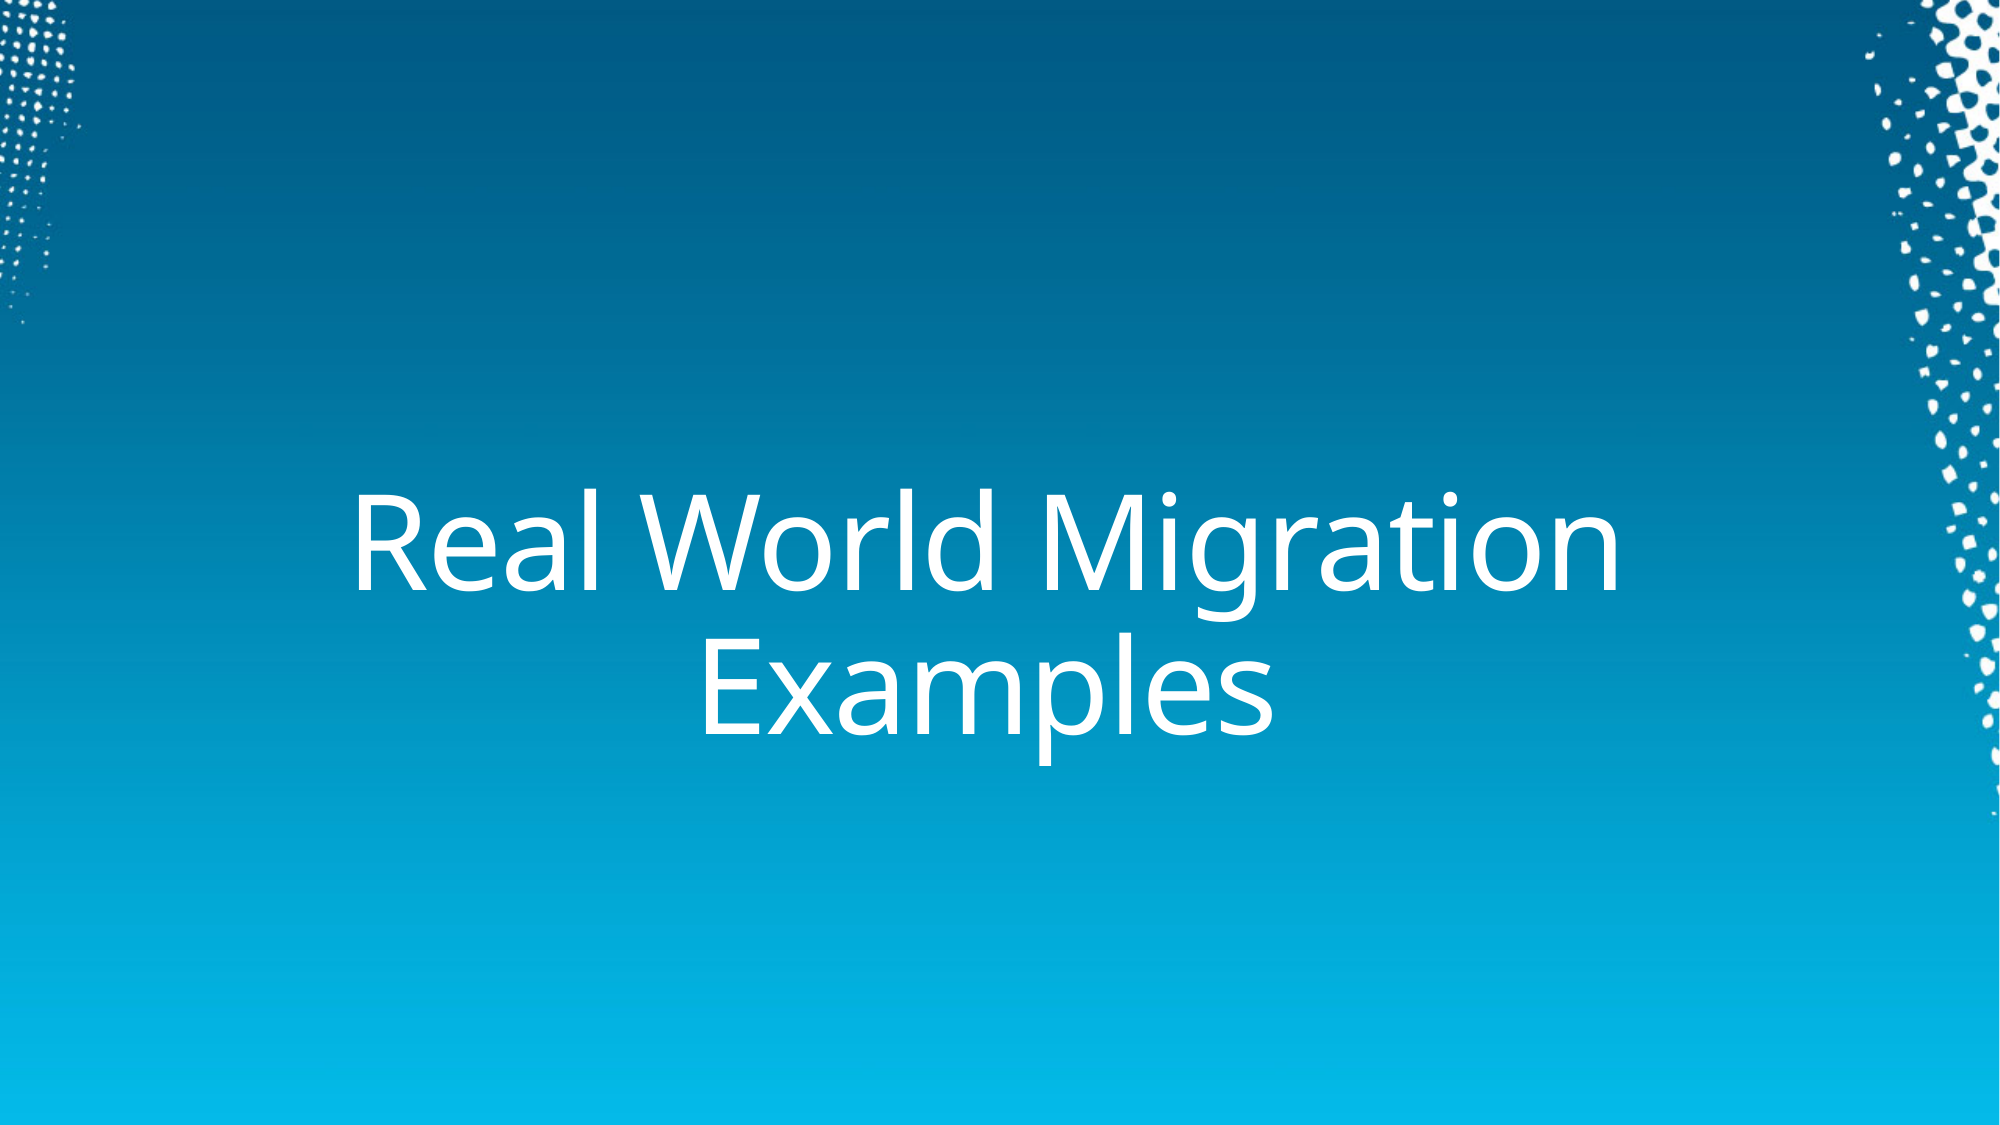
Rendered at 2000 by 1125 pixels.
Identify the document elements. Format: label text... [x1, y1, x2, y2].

picture [1925, 87, 1941, 99]
picture [33, 116, 40, 124]
picture [1925, 141, 1935, 155]
picture [1914, 308, 1929, 326]
picture [29, 27, 38, 38]
picture [1970, 426, 1980, 436]
picture [18, 13, 26, 19]
picture [1991, 637, 2000, 652]
picture [55, 62, 62, 69]
picture [1963, 278, 1976, 291]
picture [1926, 344, 1939, 358]
picture [1978, 517, 1987, 527]
picture [30, 14, 40, 23]
picture [11, 55, 21, 64]
picture [16, 22, 23, 34]
picture [1945, 213, 1955, 220]
picture [1960, 392, 1970, 403]
picture [1988, 691, 2000, 709]
picture [1881, 117, 1891, 130]
picture [1983, 404, 1992, 414]
picture [1911, 223, 1918, 230]
picture [1950, 359, 1960, 366]
picture [1973, 368, 1982, 380]
picture [43, 42, 49, 53]
picture [18, 0, 29, 6]
picture [1953, 301, 1962, 312]
picture [1120, 657, 1131, 733]
picture [26, 57, 34, 68]
picture [1909, 274, 1920, 291]
picture [770, 663, 831, 733]
picture [42, 31, 53, 39]
picture [1900, 240, 1912, 254]
picture [1889, 152, 1901, 166]
picture [1866, 51, 1874, 59]
picture [1914, 164, 1923, 177]
picture [1982, 714, 1993, 729]
picture [1980, 460, 1987, 469]
picture [9, 84, 15, 91]
picture [1040, 662, 1102, 765]
picture [1990, 492, 2000, 505]
picture [840, 662, 896, 735]
picture [6, 97, 12, 105]
picture [1892, 212, 1902, 216]
picture [1948, 413, 1958, 424]
picture [1907, 77, 1917, 83]
picture [1942, 269, 1953, 276]
picture [1946, 525, 1956, 533]
picture [1968, 481, 1978, 492]
picture [1969, 625, 1985, 642]
picture [1955, 246, 1965, 256]
picture [34, 101, 43, 111]
title Real World Migration Examples [74, 475, 1898, 657]
picture [33, 0, 42, 10]
picture [918, 662, 1019, 733]
picture [1932, 235, 1943, 241]
picture [1935, 0, 2000, 306]
picture [1988, 547, 2000, 561]
picture [1894, 99, 1902, 106]
picture [45, 16, 55, 24]
picture [1979, 657, 1995, 676]
picture [1875, 83, 1881, 96]
picture [1922, 200, 1934, 207]
picture [1981, 604, 2000, 620]
picture [58, 32, 66, 41]
picture [1958, 445, 1968, 460]
picture [1935, 431, 1946, 449]
picture [1938, 122, 1950, 133]
picture [1993, 321, 2000, 339]
picture [1963, 335, 1972, 344]
picture [10, 69, 17, 78]
picture [28, 42, 36, 53]
picture [1972, 312, 1985, 322]
picture [33, 88, 42, 97]
picture [1929, 27, 1945, 45]
picture [0, 155, 5, 163]
picture [1935, 177, 1945, 189]
picture [1963, 535, 1977, 550]
picture [1984, 349, 1992, 357]
picture [1946, 155, 1961, 167]
picture [13, 41, 25, 49]
picture [1149, 662, 1209, 735]
picture [1972, 570, 1986, 583]
picture [1919, 367, 1930, 378]
picture [1928, 399, 1939, 415]
picture [1995, 582, 2000, 595]
picture [0, 24, 9, 33]
picture [1952, 502, 1967, 516]
picture [41, 59, 48, 67]
picture [1921, 0, 1934, 8]
picture [56, 47, 64, 55]
picture [1955, 557, 1965, 573]
picture [16, 143, 21, 151]
picture [1957, 187, 1971, 200]
picture [1942, 465, 1958, 483]
picture [1963, 589, 1976, 607]
picture [0, 40, 9, 45]
picture [1915, 109, 1924, 119]
picture [1991, 747, 2000, 765]
picture [1992, 438, 2000, 448]
picture [1935, 379, 1948, 391]
picture [706, 657, 759, 733]
picture [38, 74, 47, 80]
picture [24, 72, 32, 79]
picture [31, 131, 37, 138]
picture [1941, 324, 1952, 332]
picture [17, 129, 23, 136]
picture [1920, 257, 1932, 264]
picture [54, 76, 60, 83]
picture [1898, 188, 1912, 198]
picture [47, 0, 57, 10]
picture [1994, 382, 2000, 391]
picture [1221, 662, 1271, 735]
picture [3, 10, 11, 18]
picture [1930, 291, 1941, 297]
picture [1974, 683, 1985, 694]
